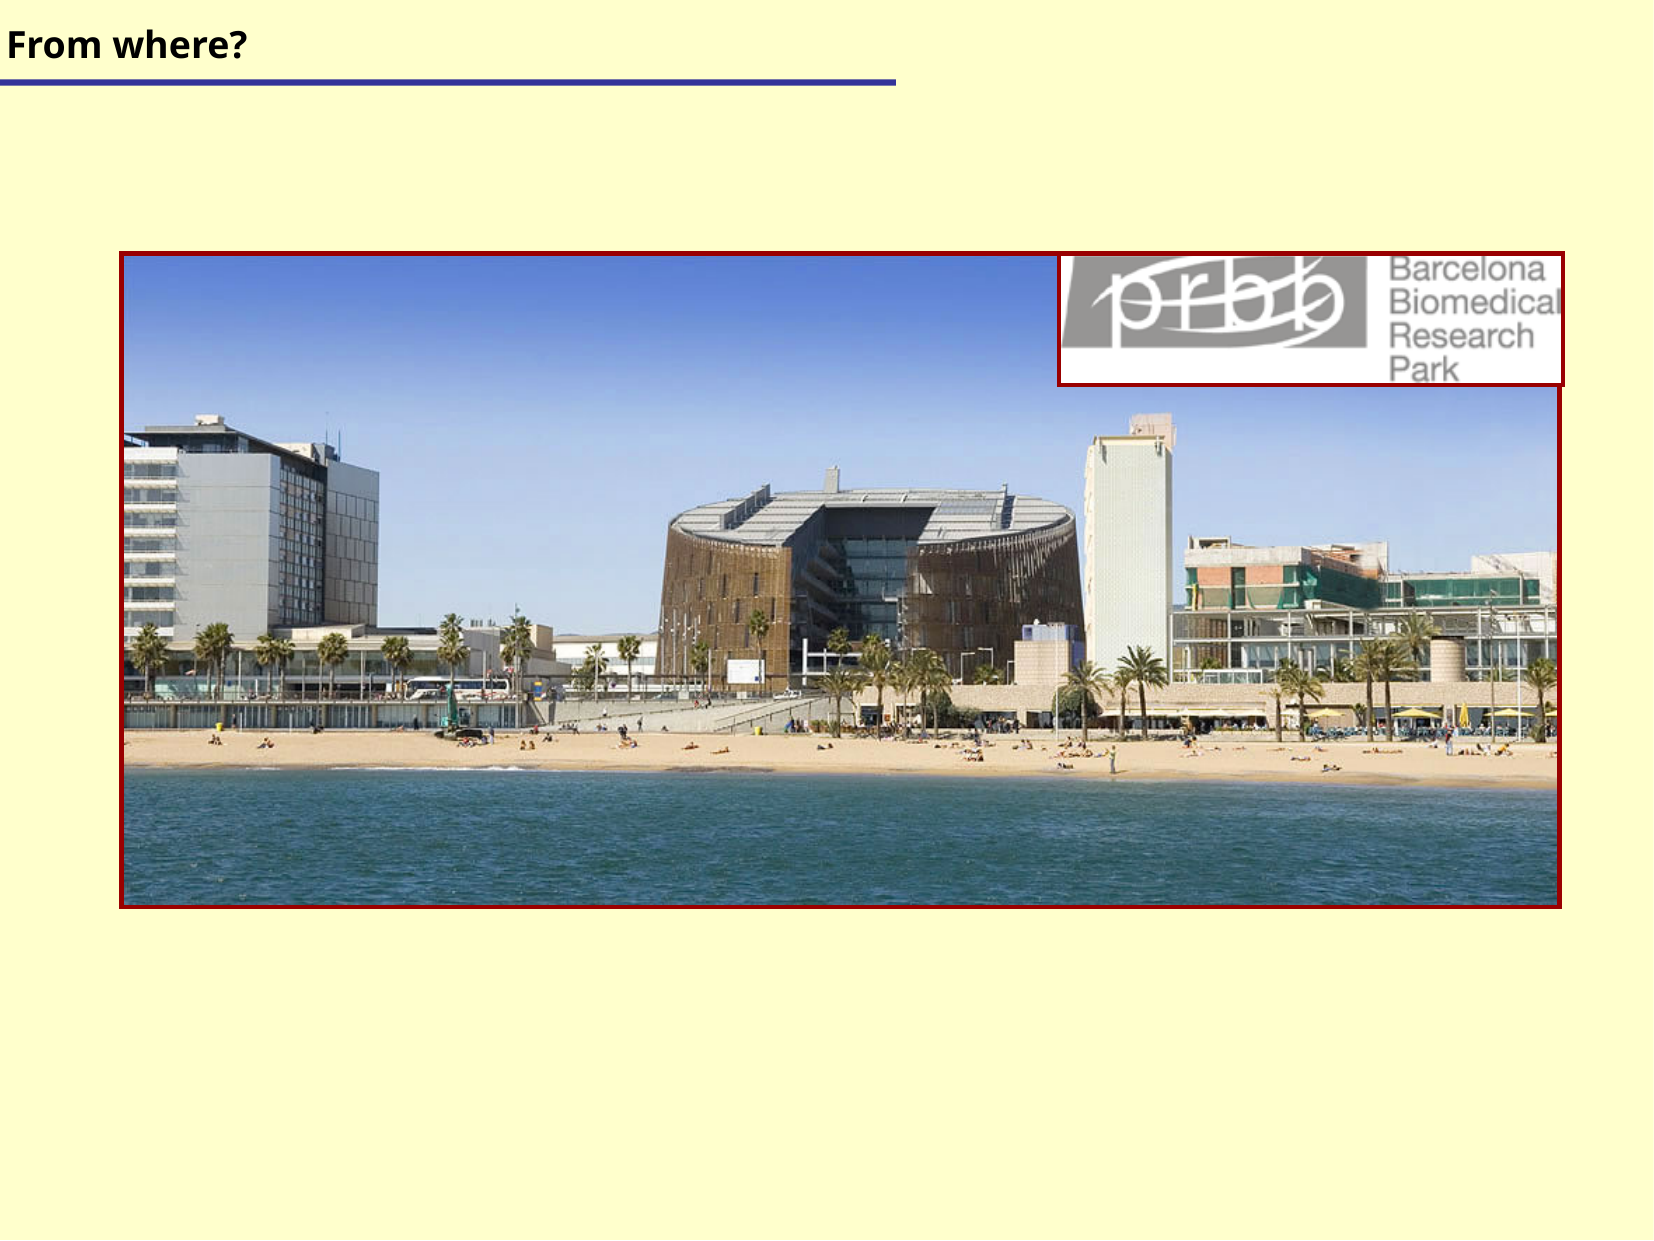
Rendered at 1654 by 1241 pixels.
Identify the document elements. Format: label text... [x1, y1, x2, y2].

text_box From where? [0, 12, 265, 75]
picture [123, 255, 1561, 905]
